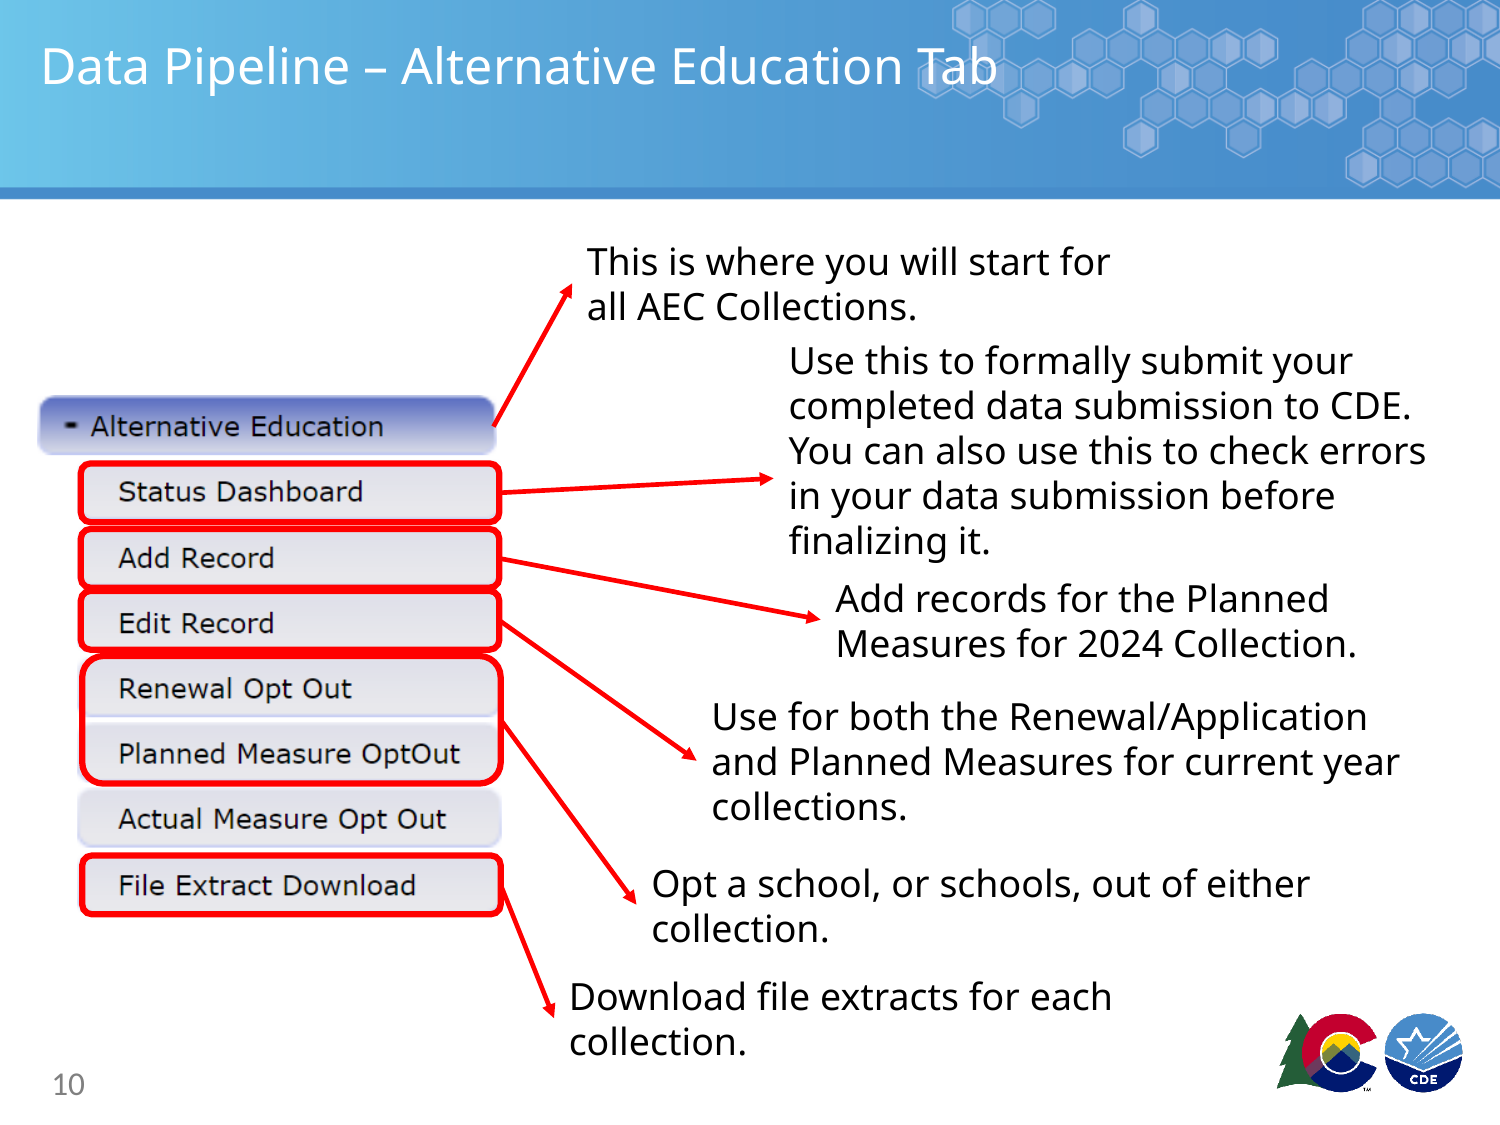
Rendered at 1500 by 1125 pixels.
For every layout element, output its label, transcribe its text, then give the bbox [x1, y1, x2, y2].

text_box Use for both the Renewal/Application and Planned Measures for current year collections. [696, 685, 1427, 836]
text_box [499, 478, 774, 493]
text_box This is where you will start for all AEC Collections. [572, 230, 1171, 336]
text_box Download file extracts for each collection. [553, 965, 1305, 1071]
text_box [493, 283, 573, 427]
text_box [499, 620, 697, 762]
title Data Pipeline – Alternative Education Tab [40, 41, 1038, 166]
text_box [500, 719, 637, 906]
picture [0, 0, 1500, 200]
text_box Use this to formally submit your completed data submission to CDE. You can also use this to check errors in your data submission before finalizing it. [773, 329, 1457, 570]
picture [1275, 1012, 1463, 1093]
text_box Opt a school, or schools, out of either collection. [636, 852, 1364, 958]
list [31, 395, 527, 916]
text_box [499, 558, 821, 621]
slide_number 10 [36, 1054, 375, 1115]
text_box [500, 906, 554, 997]
text_box Add records for the Planned Measures for 2024 Collection. [820, 567, 1420, 672]
